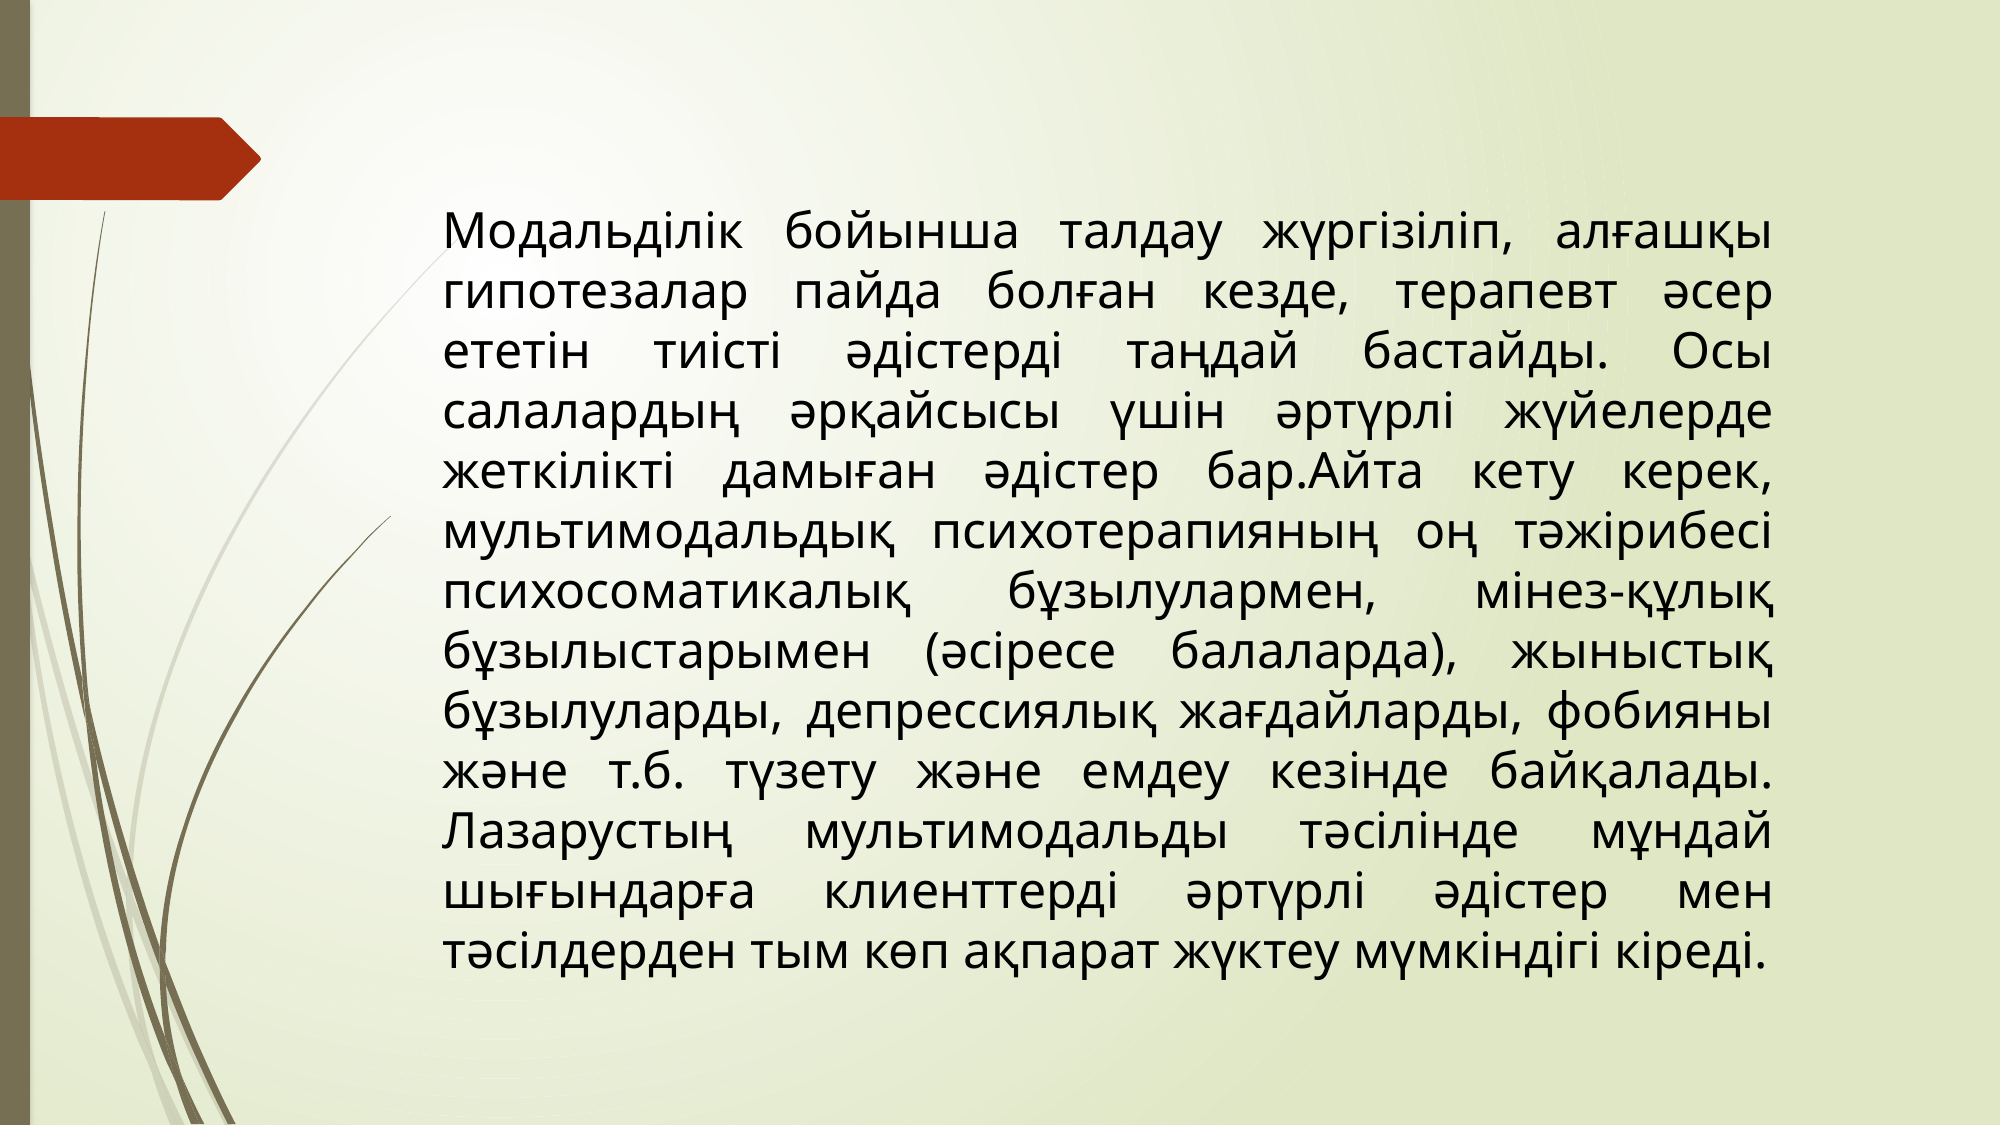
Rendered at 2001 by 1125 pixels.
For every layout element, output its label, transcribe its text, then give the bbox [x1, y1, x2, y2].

text_box Модальділік бойынша талдау жүргізіліп, алғашқы гипотезалар пайда болған кезде, терапевт әсер ететін тиісті әдістерді таңдай бастайды. Осы салалардың әрқайсысы үшін әртүрлі жүйелерде жеткілікті дамыған әдістер бар.Айта кету керек, мультимодальдық психотерапияның оң тәжірибесі психосоматикалық бұзылулармен, мінез-құлық бұзылыстарымен (әсіресе балаларда), жыныстық бұзылуларды, депрессиялық жағдайларды, фобияны және т.б. түзету және емдеу кезінде байқалады. Лазарустың мультимодальды тәсілінде мұндай шығындарға клиенттерді әртүрлі әдістер мен тәсілдерден тым көп ақпарат жүктеу мүмкіндігі кіреді. [428, 190, 1790, 986]
